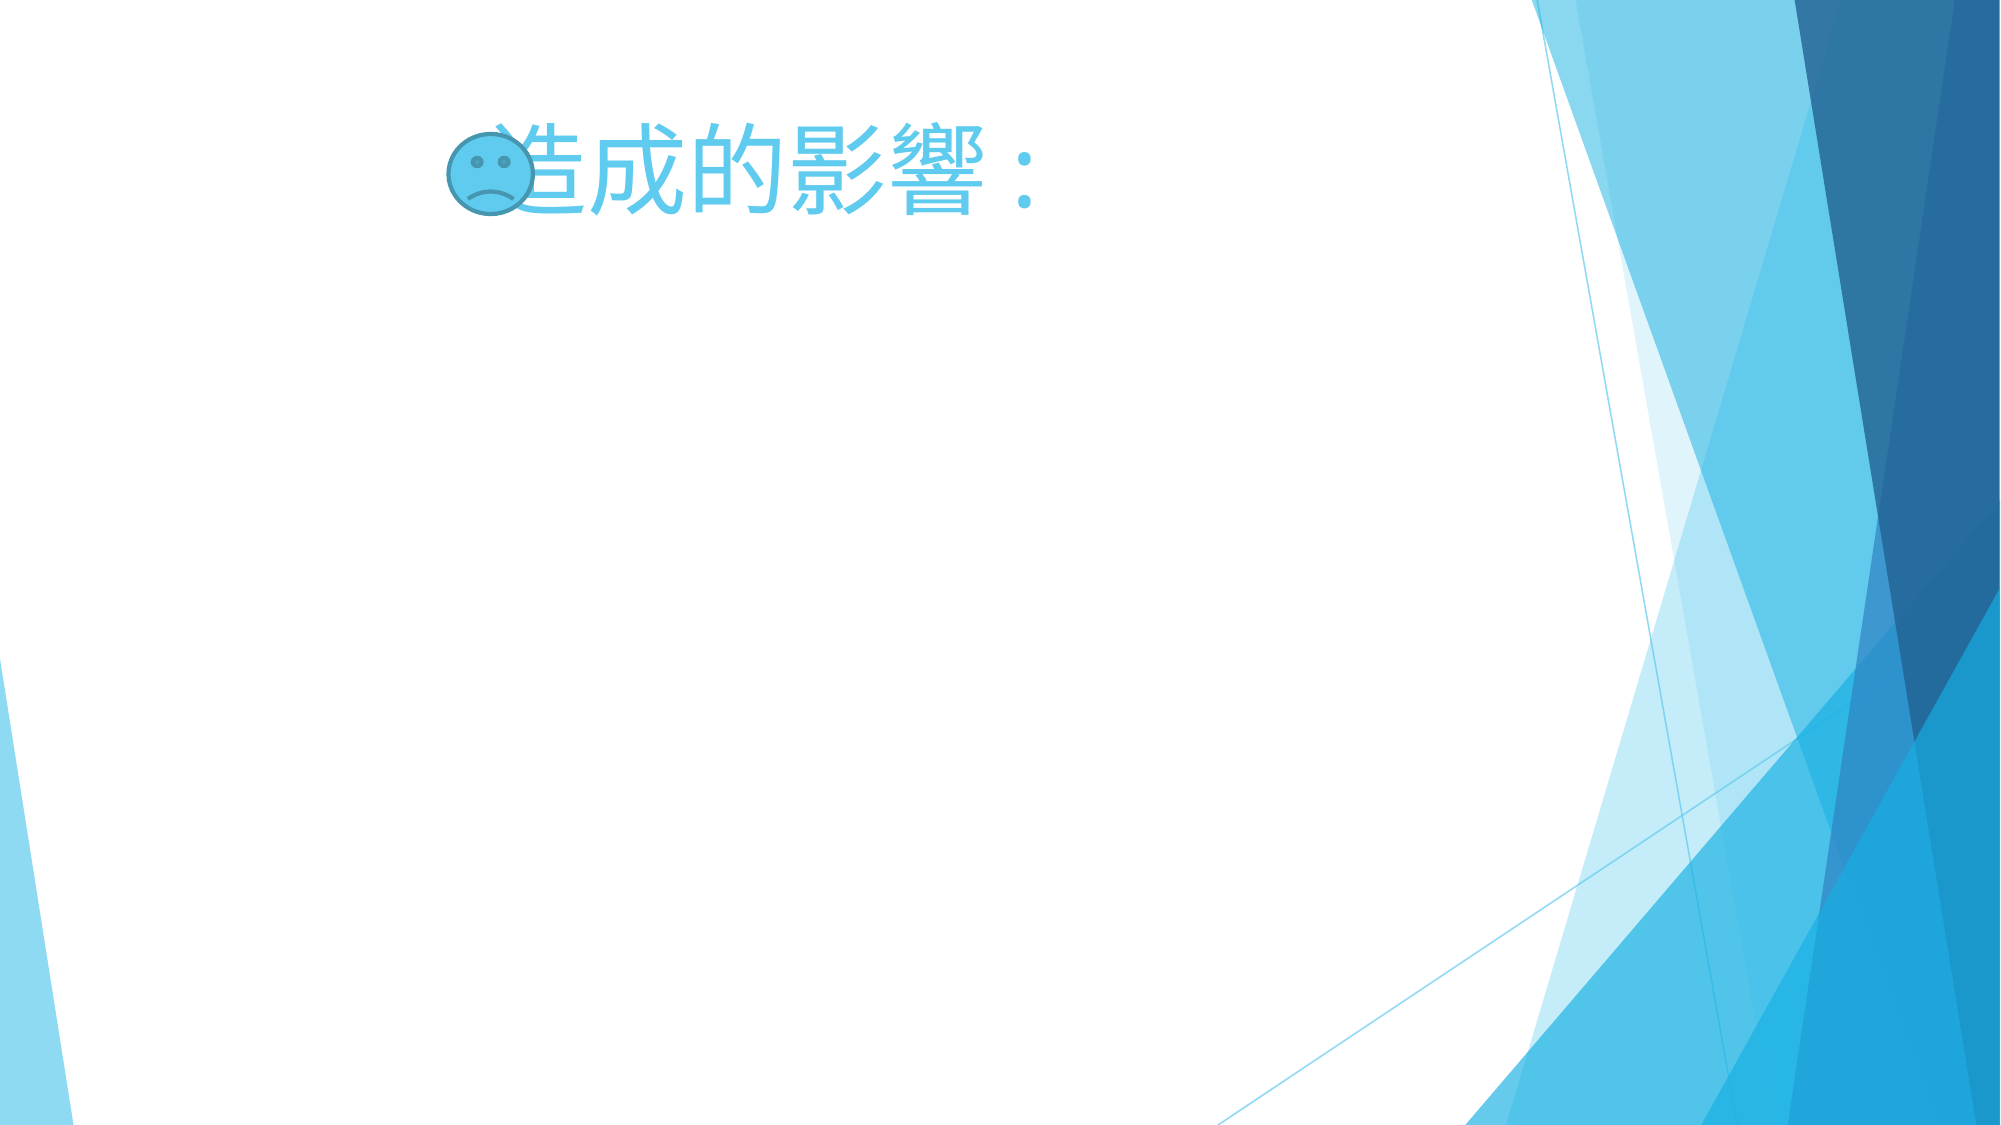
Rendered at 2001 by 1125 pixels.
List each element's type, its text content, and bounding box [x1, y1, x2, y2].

text_box [446, 131, 536, 217]
title 造成的影響: [111, 99, 1522, 317]
